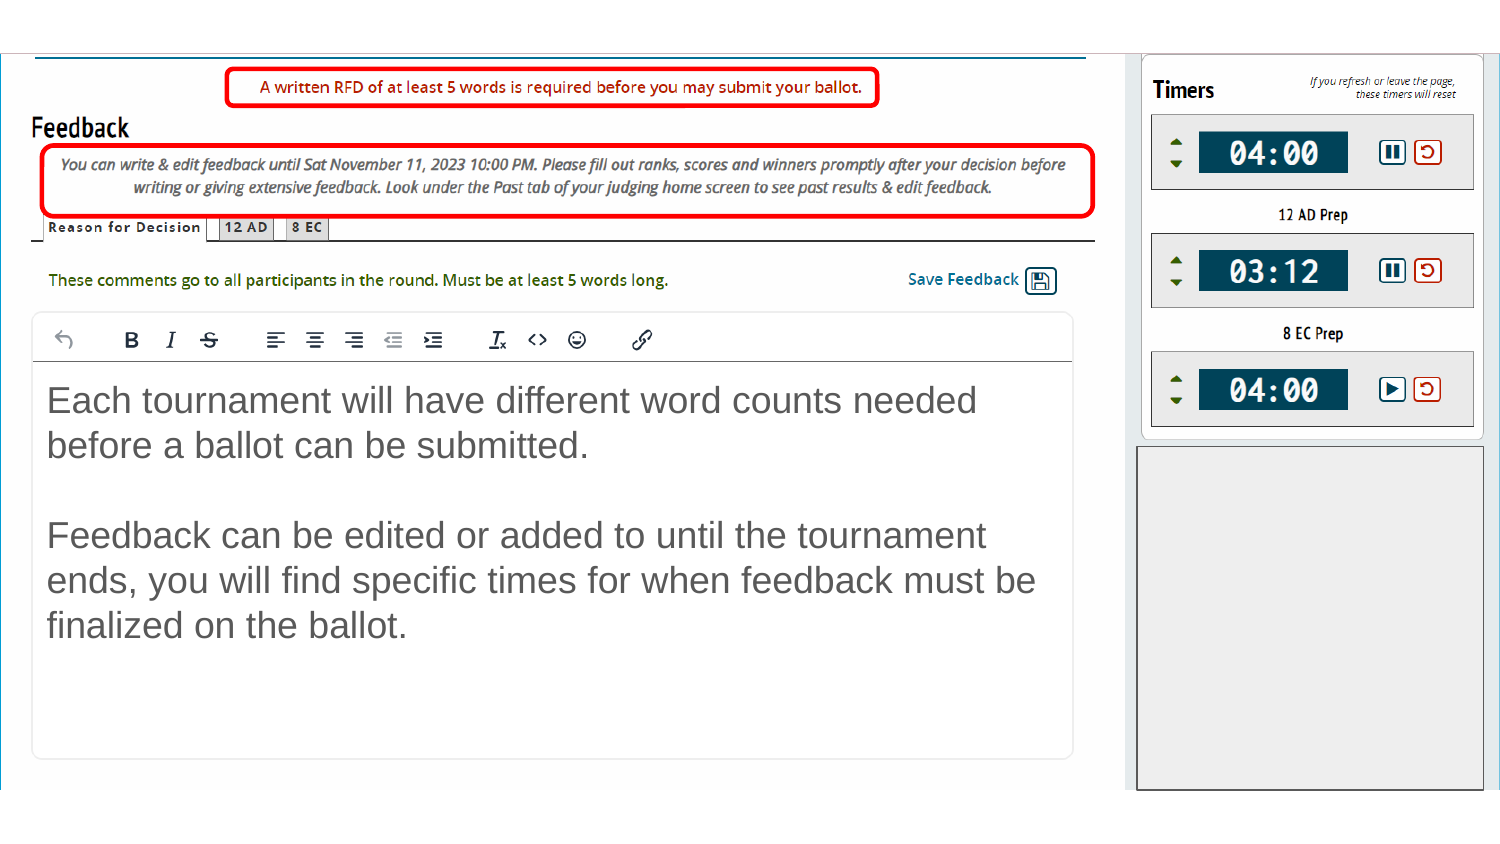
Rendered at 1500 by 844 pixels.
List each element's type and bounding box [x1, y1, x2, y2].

picture [2, 53, 1500, 791]
